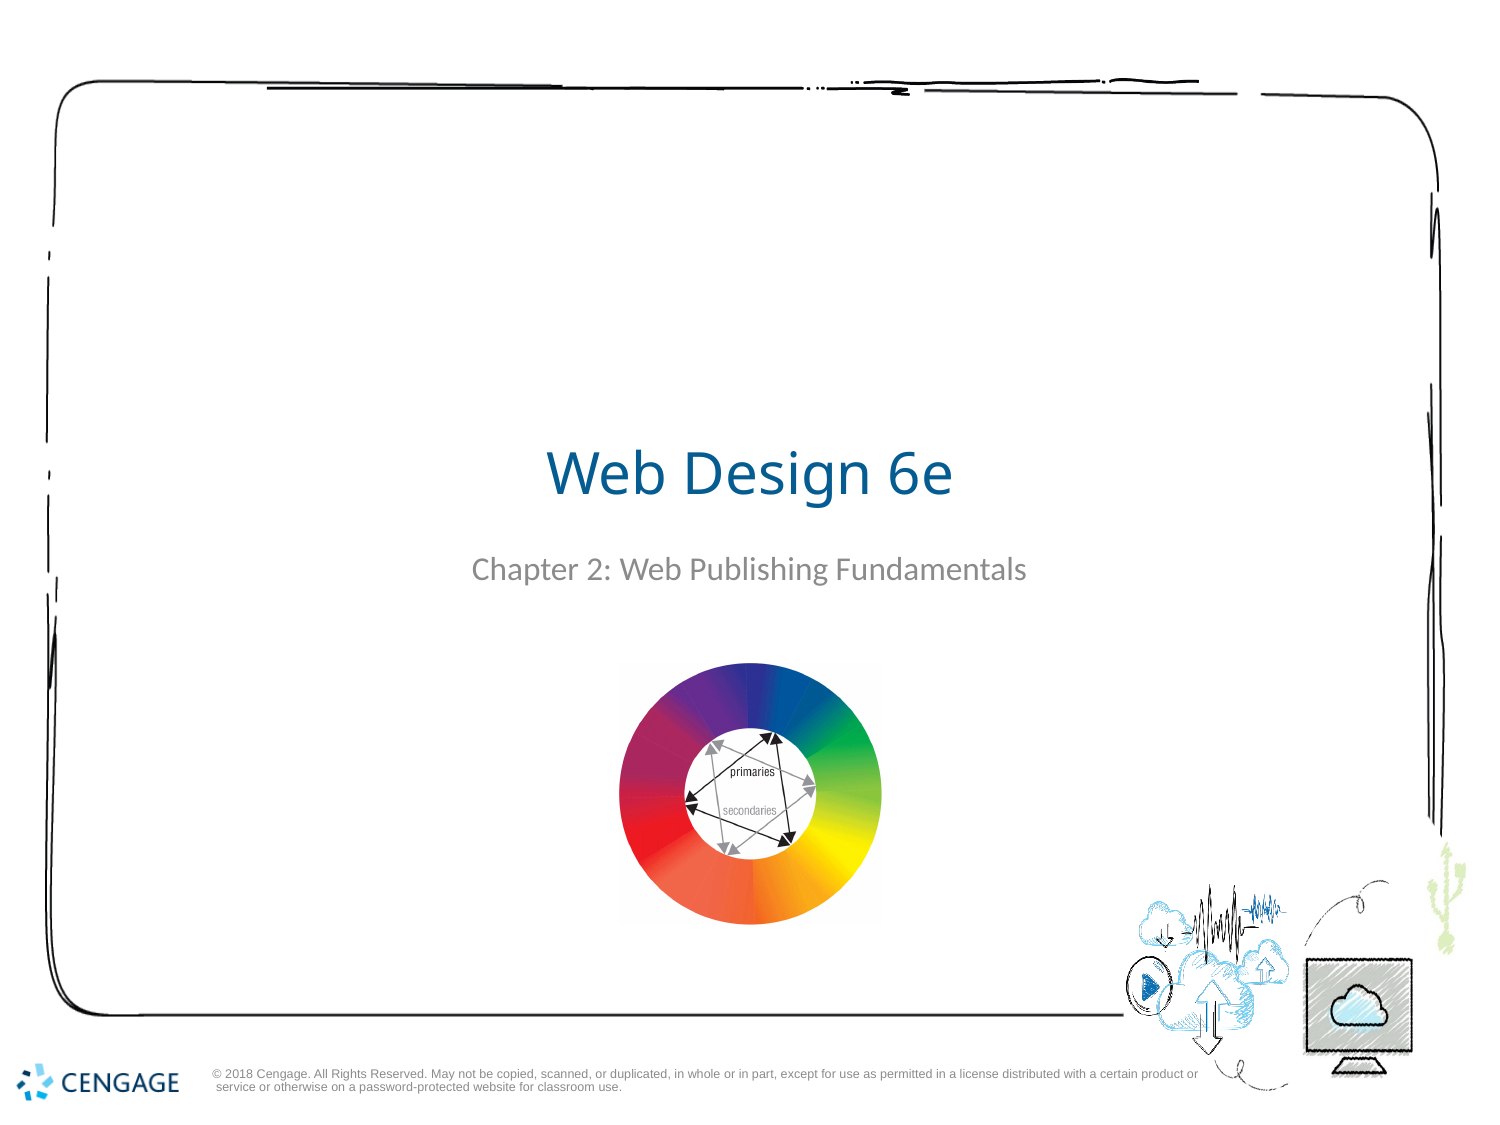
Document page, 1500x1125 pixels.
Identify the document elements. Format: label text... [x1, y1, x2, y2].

subtitle Chapter 2: Web Publishing Fundamentals [114, 549, 1386, 589]
title Web Design 6e [114, 444, 1386, 507]
footer © 2018 Cengage. All Rights Reserved. May not be copied, scanned, or duplicated, in whole or in part, except for use as permitted in a license distributed with a certain product or service or otherwise on a password-protected website for classroom use. [197, 1043, 1215, 1104]
picture [1302, 863, 1413, 1079]
picture [0, 41, 1475, 1113]
